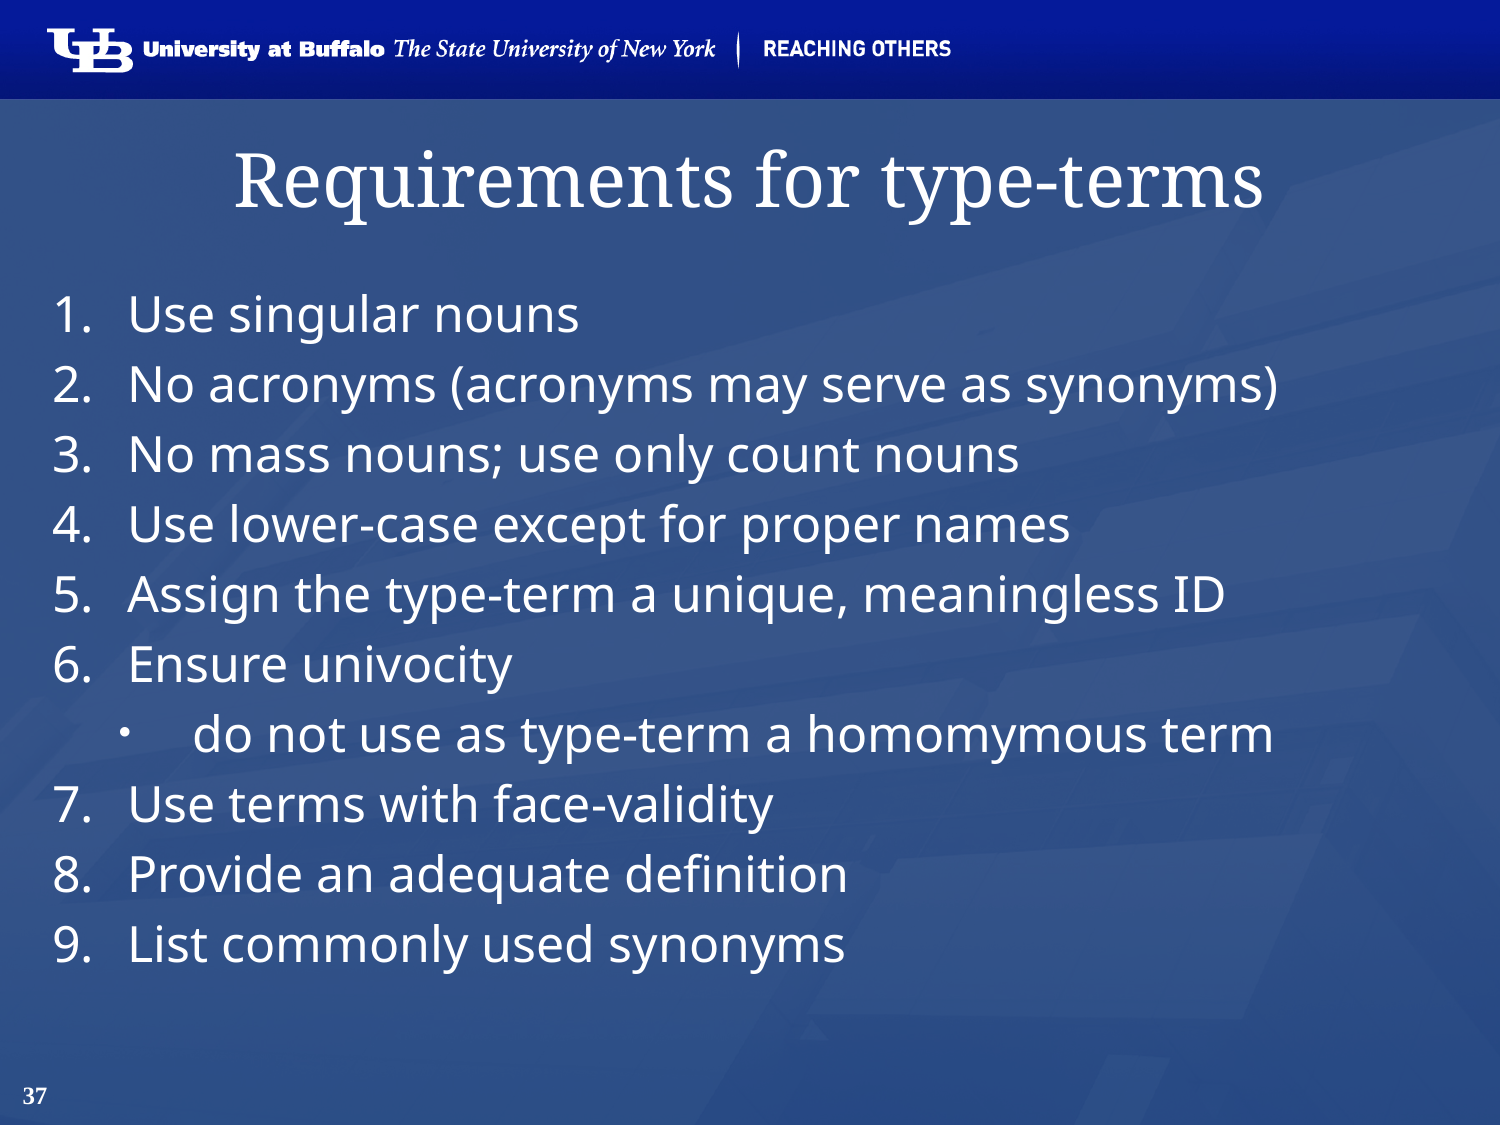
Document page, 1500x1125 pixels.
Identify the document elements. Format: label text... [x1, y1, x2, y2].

title Requirements for type-terms [37, 125, 1463, 250]
slide_number 37 [0, 1065, 63, 1125]
list Use singular nouns No acronyms (acronyms may serve as synonyms) No mass nouns; use only count nouns Use lower-case except for proper names Assign the type-term a unique, meaningless ID Ensure univocity do not use as type-term a homomymous term Use terms with face-validity Provide an adequate definition List commonly used synonyms [37, 275, 1463, 1088]
picture [0, 0, 1500, 99]
